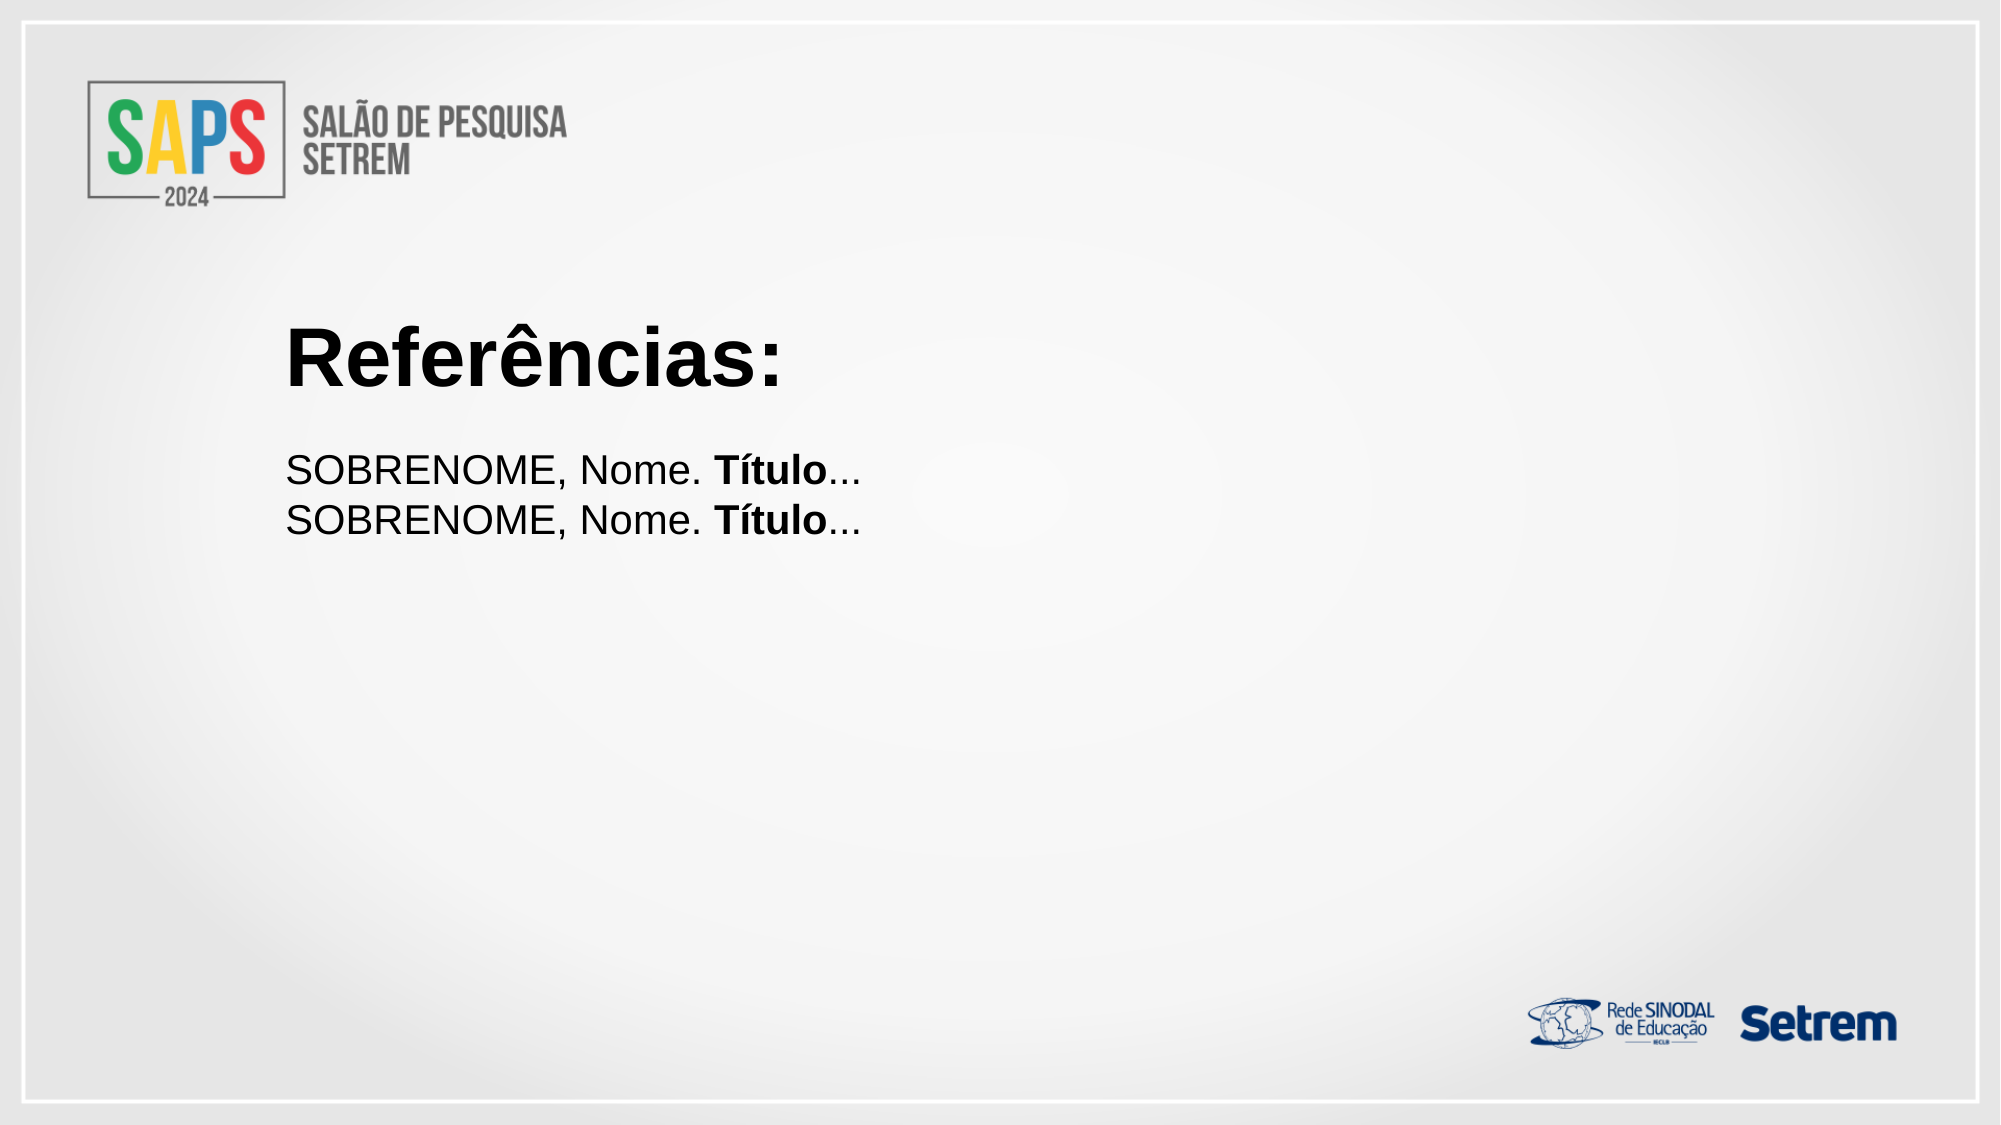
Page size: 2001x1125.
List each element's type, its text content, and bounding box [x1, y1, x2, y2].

picture [0, 0, 2001, 1125]
title Referências: [270, 304, 890, 412]
text_box SOBRENOME, Nome. Título... SOBRENOME, Nome. Título... [270, 435, 1722, 551]
